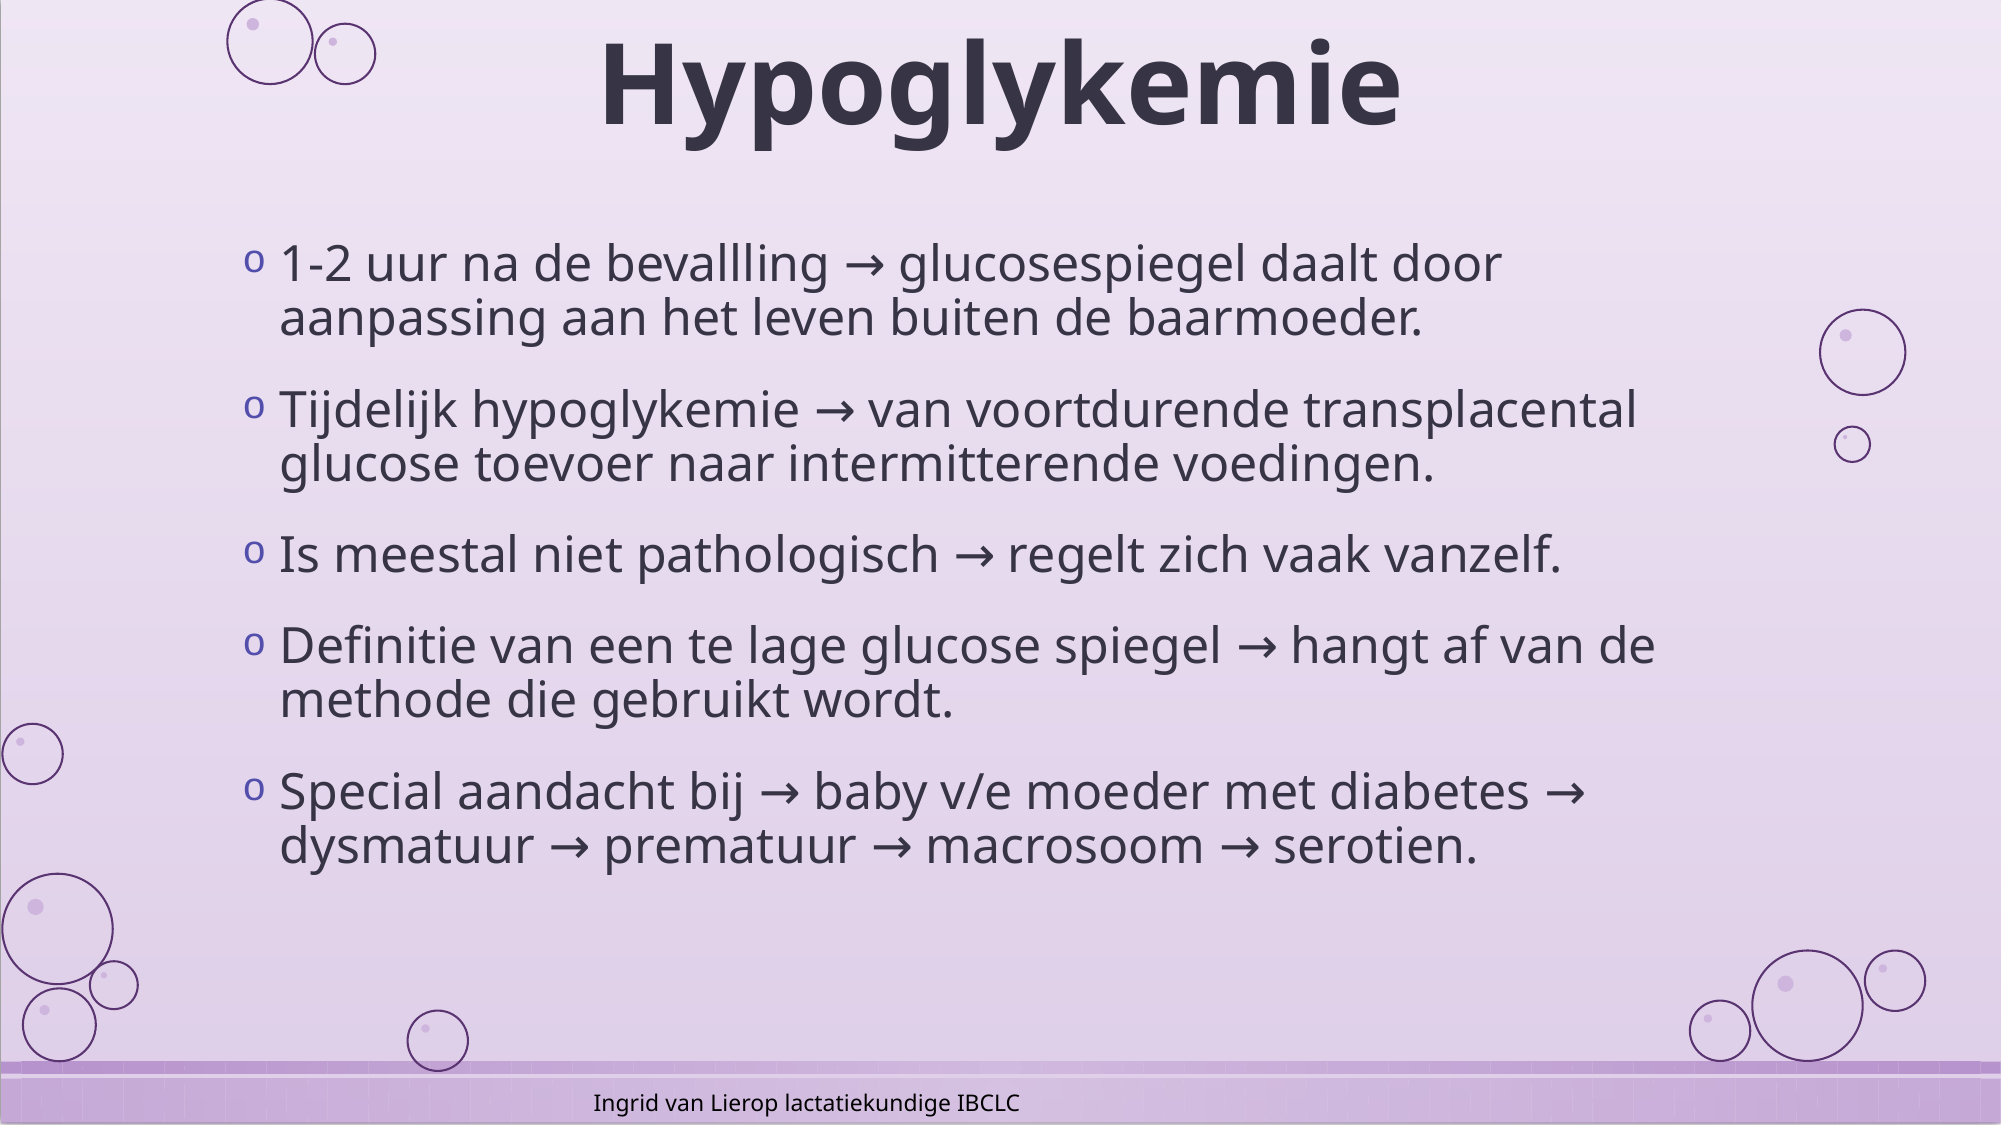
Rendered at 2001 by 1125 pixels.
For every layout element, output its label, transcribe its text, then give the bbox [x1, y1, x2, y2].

footer Ingrid van Lierop lactatiekundige IBCLC [219, 1082, 1395, 1122]
list 1-2 uur na de bevallling → glucosespiegel daalt door aanpassing aan het leven buiten de baarmoeder. Tijdelijk hypoglykemie → van voortdurende transplacental glucose toevoer naar intermitterende voedingen. Is meestal niet pathologisch → regelt zich vaak vanzelf. Definitie van een te lage glucose spiegel → hangt af van de methode die gebruikt wordt. Special aandacht bij → baby v/e moeder met diabetes → dysmatuur → prematuur → macrosoom → serotien. [219, 230, 1780, 990]
title Hypoglykemie [219, 3, 1780, 157]
